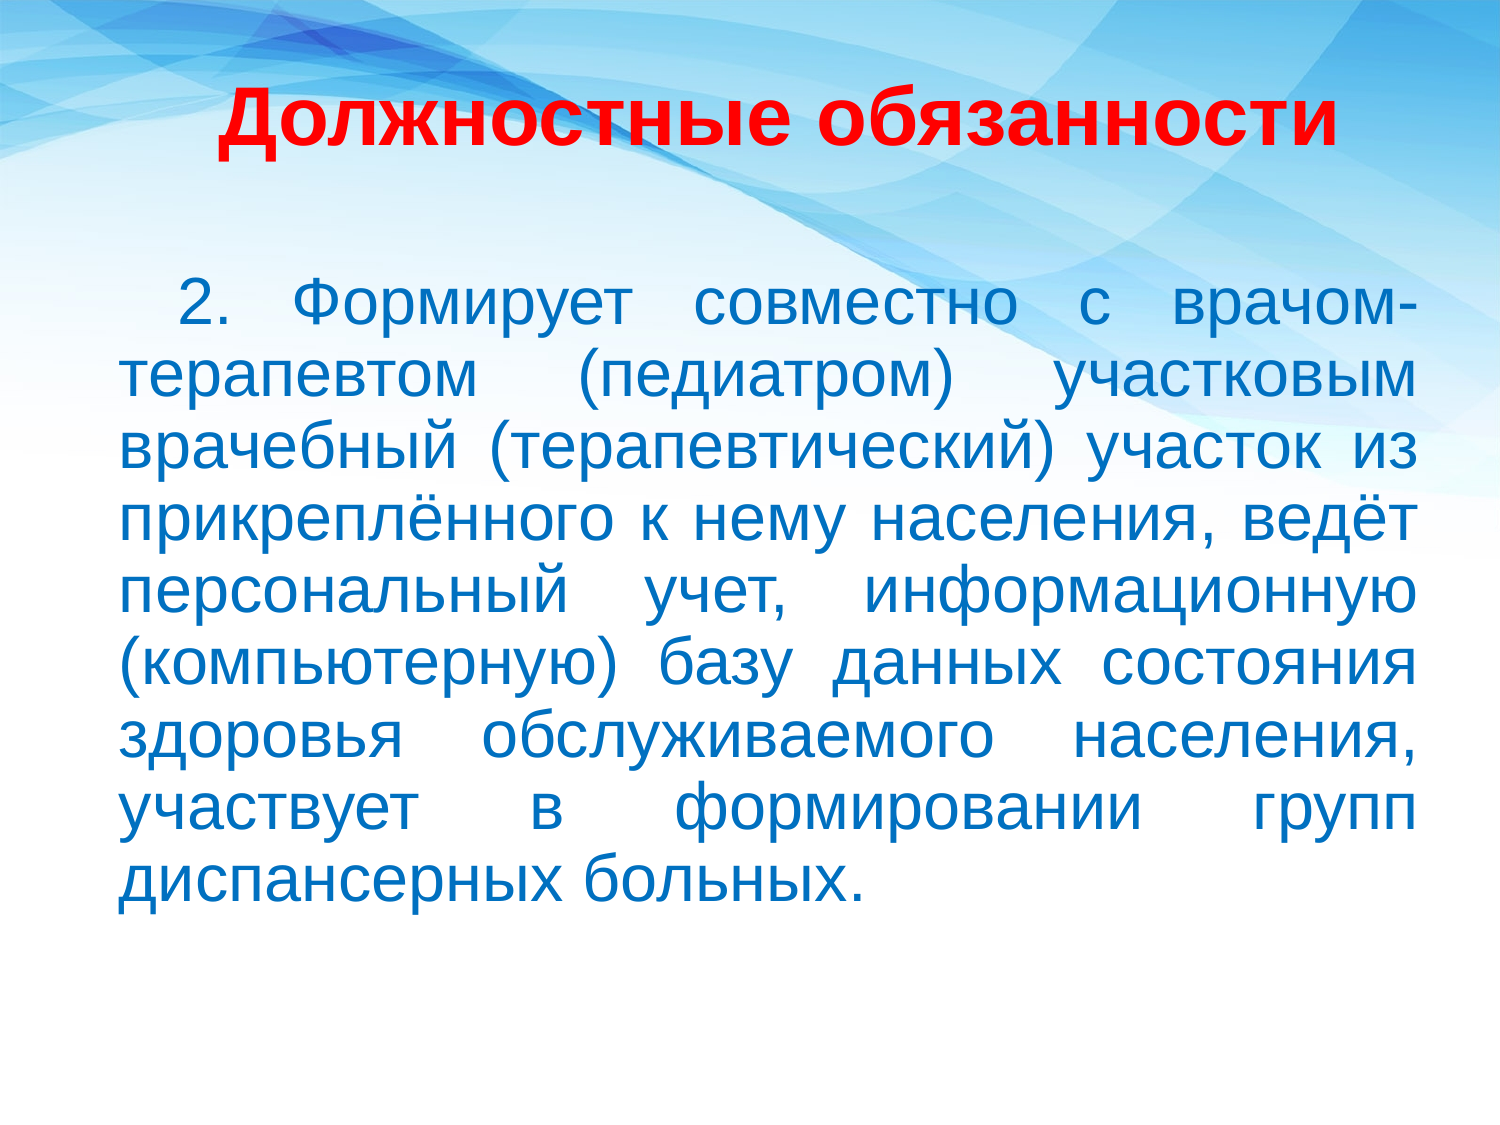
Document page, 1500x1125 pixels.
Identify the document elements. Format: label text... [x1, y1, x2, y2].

list Должностные обязанности 2. Формирует совместно с врачом-терапевтом (педиатром) участковым врачебный (терапевтический) участок из прикреплённого к нему населения, ведёт персональный учет, информационную (компьютерную) базу данных состояния здоровья обслуживаемого населения, участвует в формировании групп диспансерных больных. [103, 66, 1436, 1014]
picture [0, 0, 1500, 1125]
